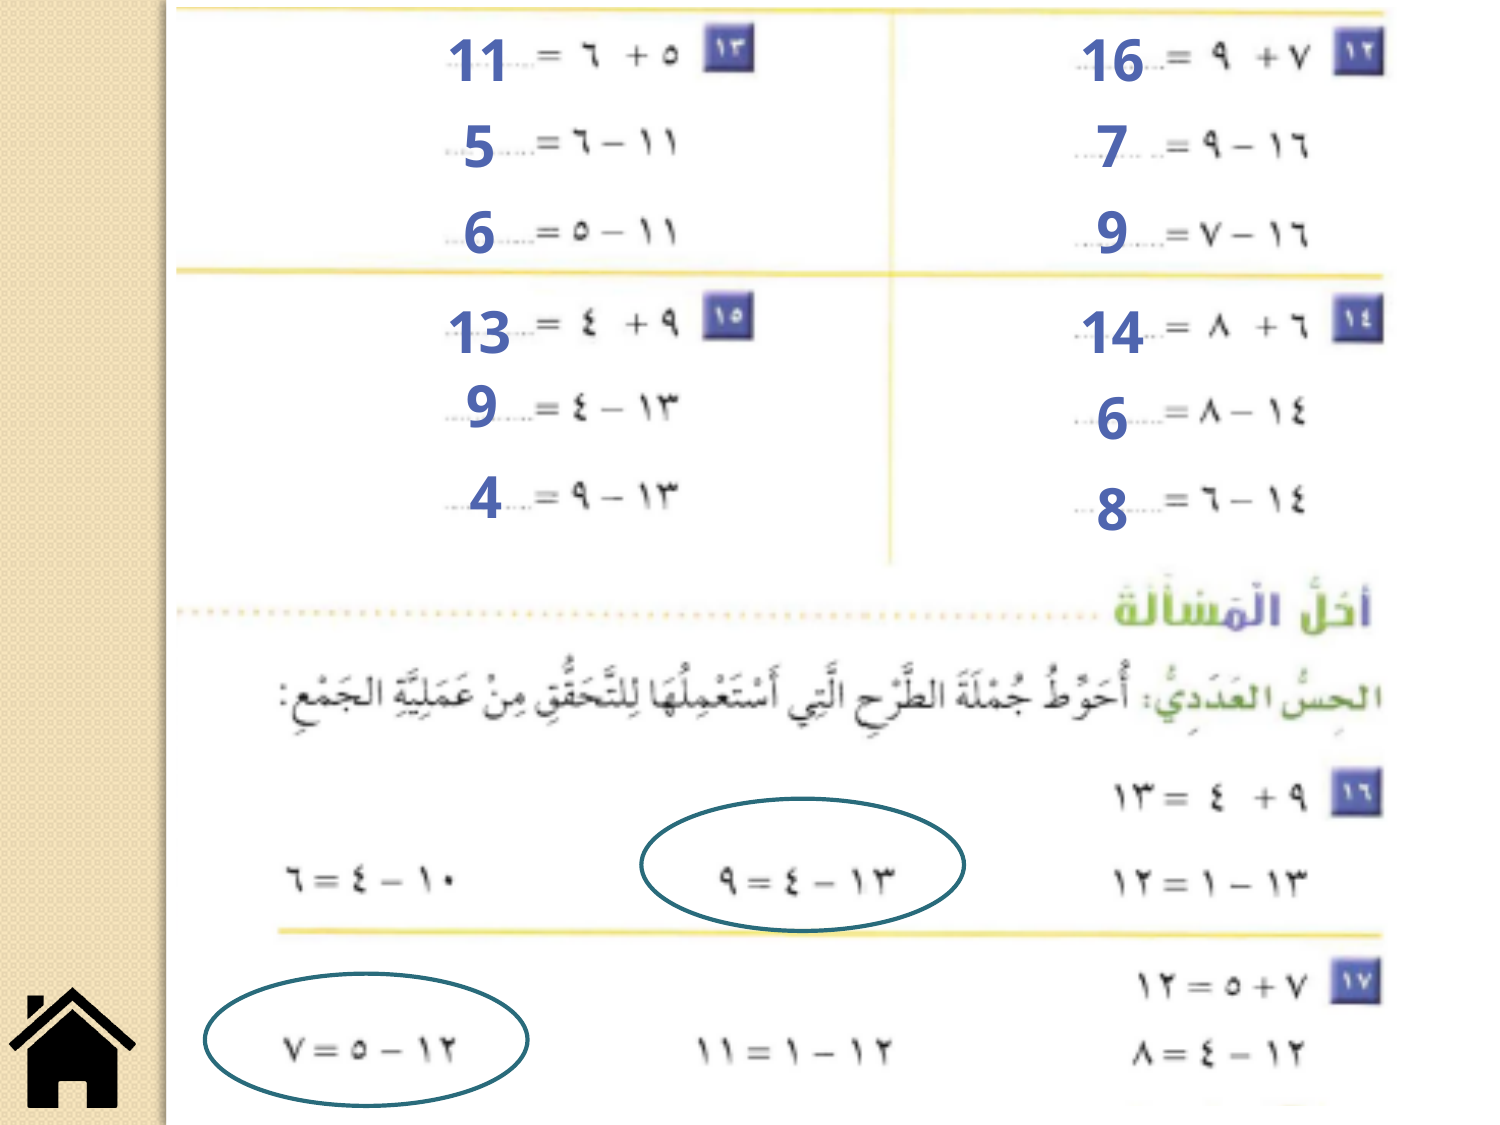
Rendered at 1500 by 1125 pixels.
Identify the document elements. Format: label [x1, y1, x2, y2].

picture [8, 987, 136, 1108]
picture [176, 6, 1430, 1107]
